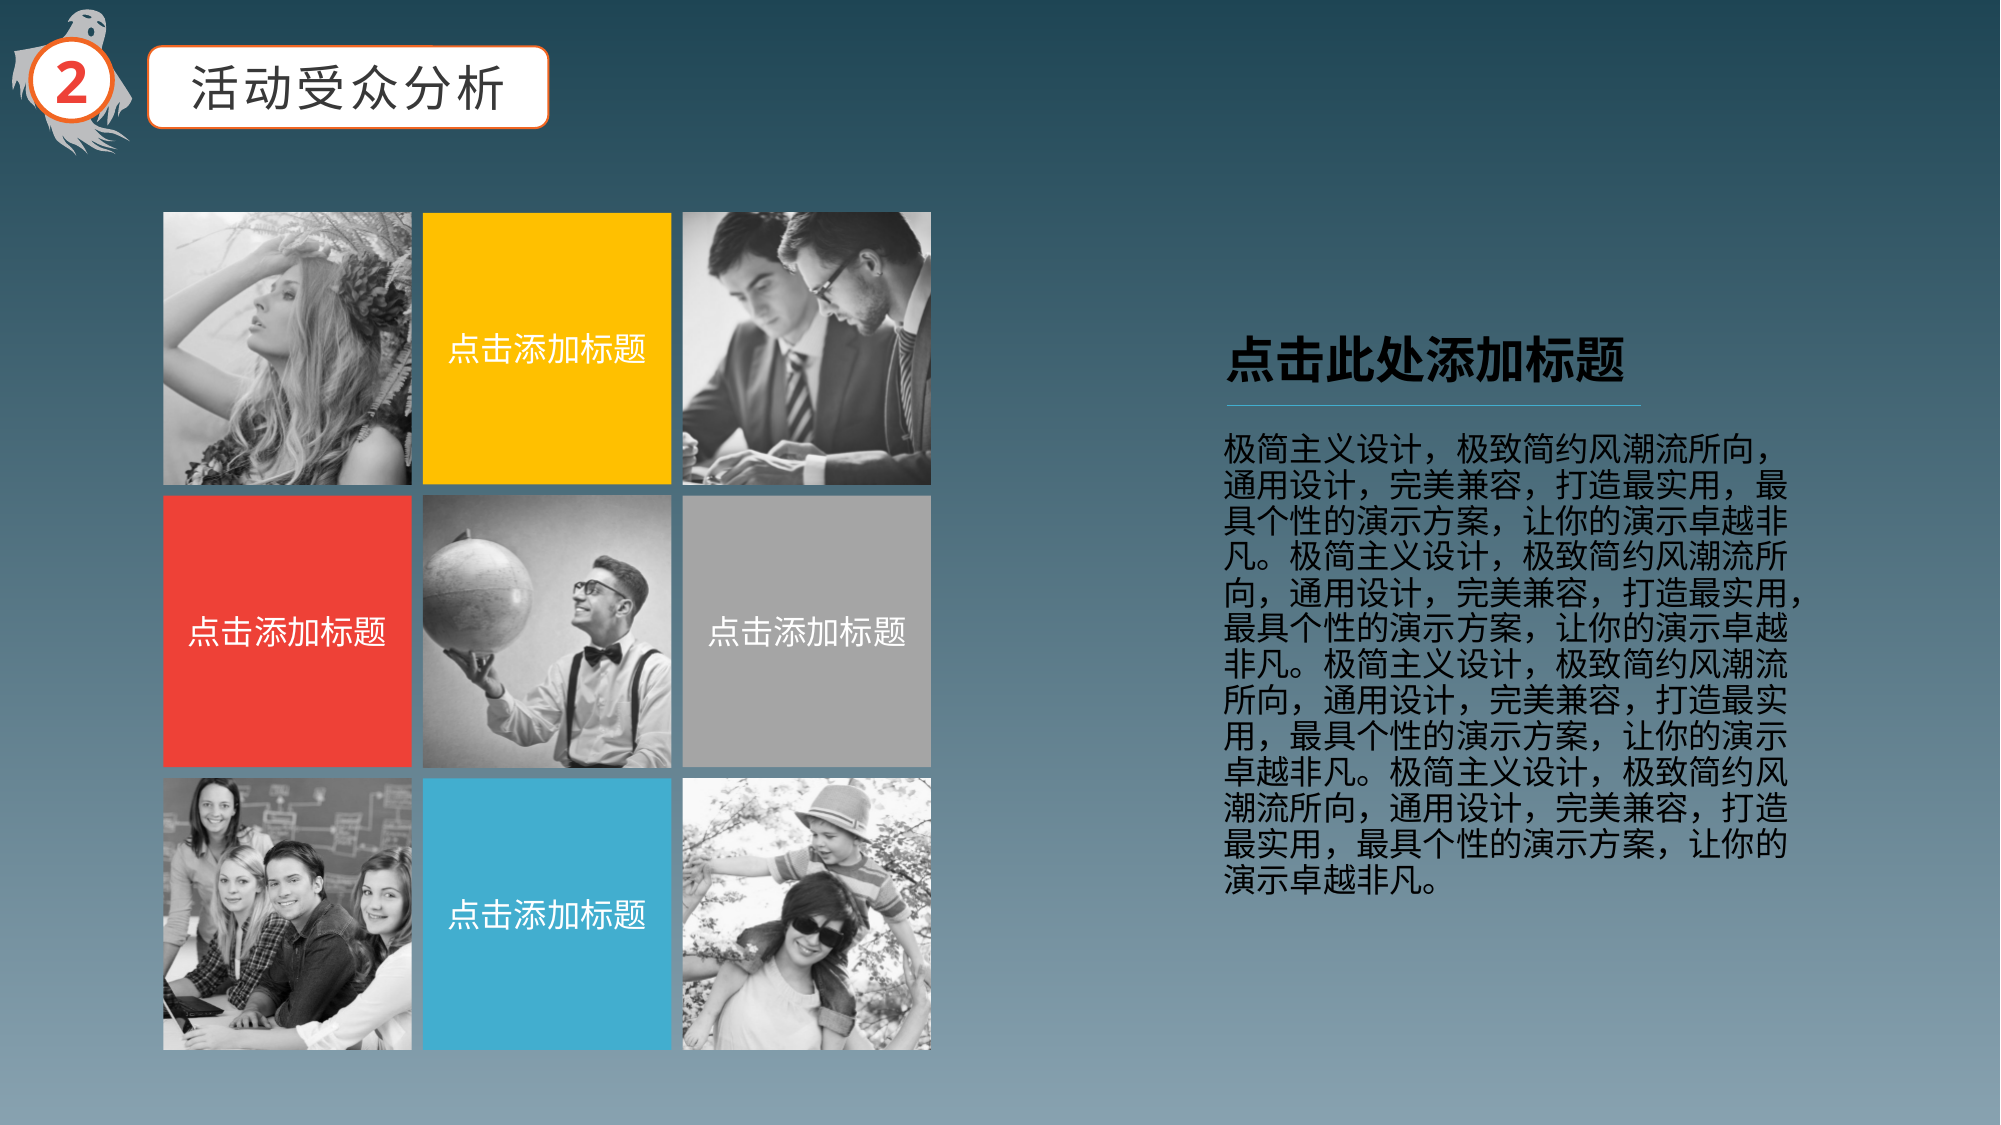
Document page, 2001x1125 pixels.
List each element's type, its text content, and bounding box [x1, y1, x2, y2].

text_box 点击添加标题 [422, 212, 672, 485]
text_box [44, 113, 130, 156]
text_box 点击添加标题 [163, 495, 412, 768]
text_box [422, 495, 672, 768]
text_box 2 [29, 38, 114, 123]
text_box [163, 778, 412, 1050]
text_box [61, 9, 107, 51]
text_box [96, 65, 133, 126]
text_box 点击添加标题 [682, 495, 931, 768]
text_box 点击添加标题 [422, 778, 672, 1050]
text_box 极简主义设计，极致简约风潮流所向，通用设计，完美兼容，打造最实用，最具个性的演示方案，让你的演示卓越非凡。极简主义设计，极致简约风潮流所向，通用设计，完美兼容，打造最实用，最具个性的演示方案，让你的演示卓越非凡。极简主义设计，极致简约风潮流所向，通用设计，完美兼容，打造最实用，最具个性的演示方案，让你的演示卓越非凡。极简主义设计，极致简约风潮流所向，通用设计，完美兼容，打造最实用，最具个性的演示方案，让你的演示卓越非凡。 [1208, 425, 1837, 907]
text_box [12, 44, 48, 110]
text_box [682, 778, 931, 1050]
text_box [682, 212, 931, 485]
text_box 点击此处添加标题 [1211, 321, 1641, 397]
text_box 活动受众分析 [147, 45, 550, 130]
text_box [163, 212, 412, 485]
